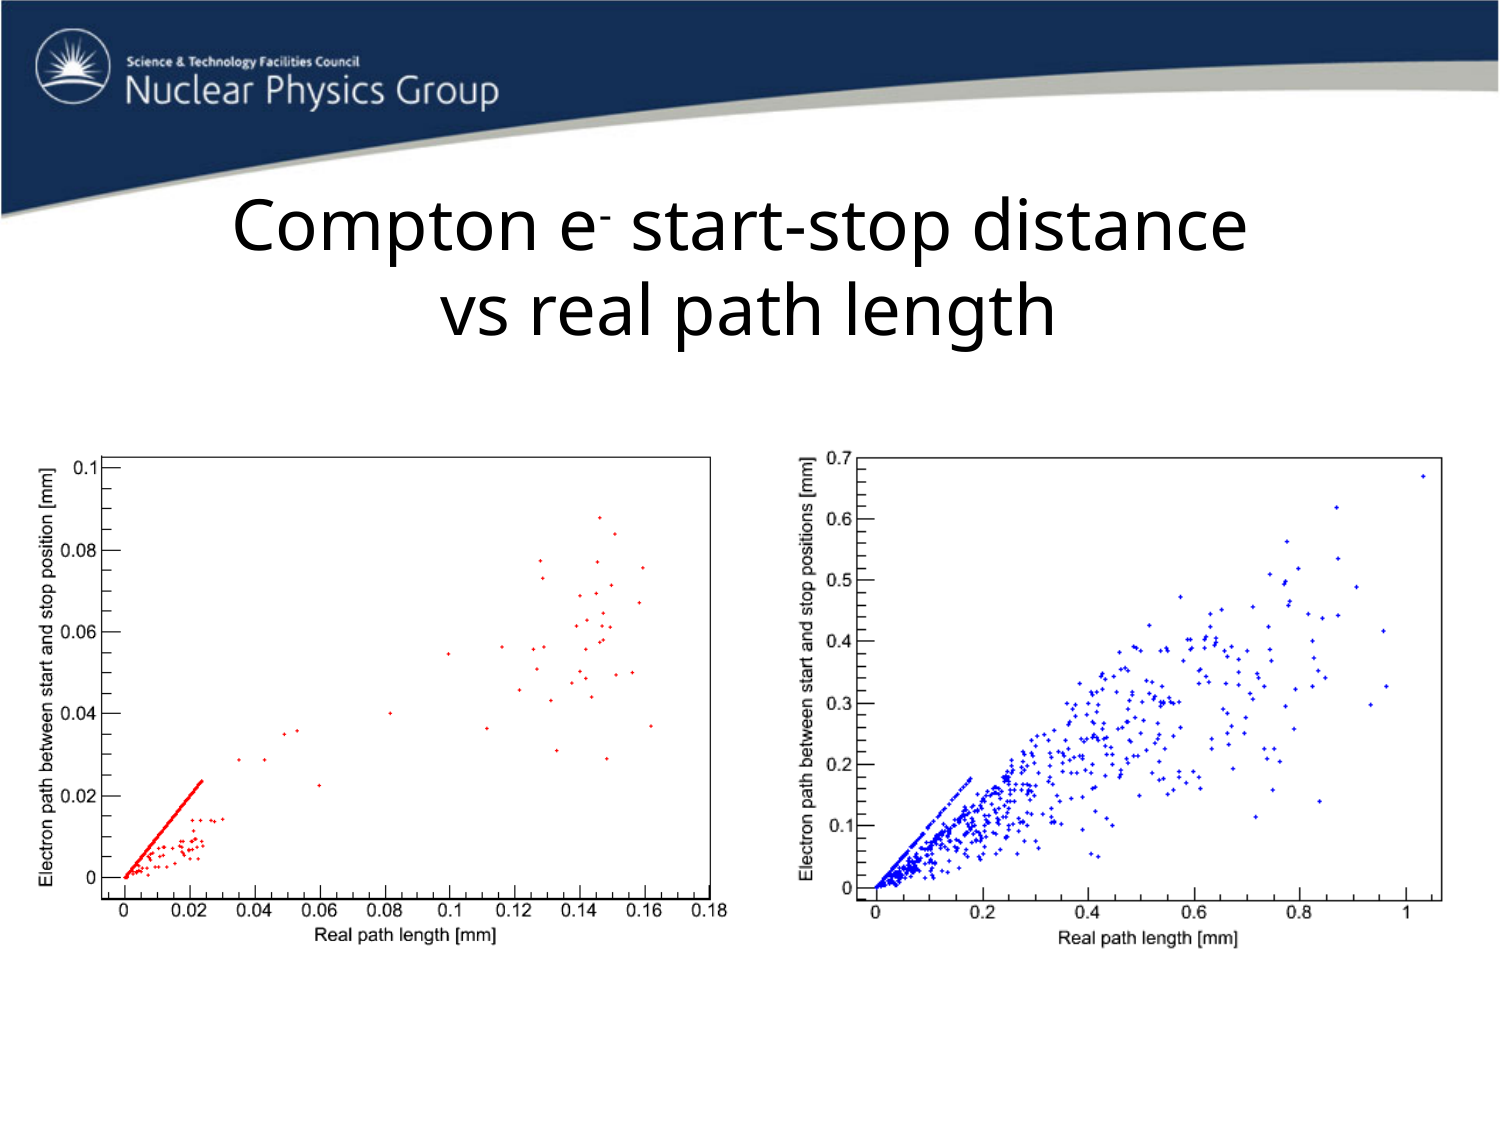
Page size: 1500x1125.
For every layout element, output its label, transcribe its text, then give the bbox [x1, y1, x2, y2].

picture [8, 402, 1500, 958]
picture [0, 0, 1500, 239]
title Compton e- start-stop distance vs real path length [112, 170, 1388, 359]
